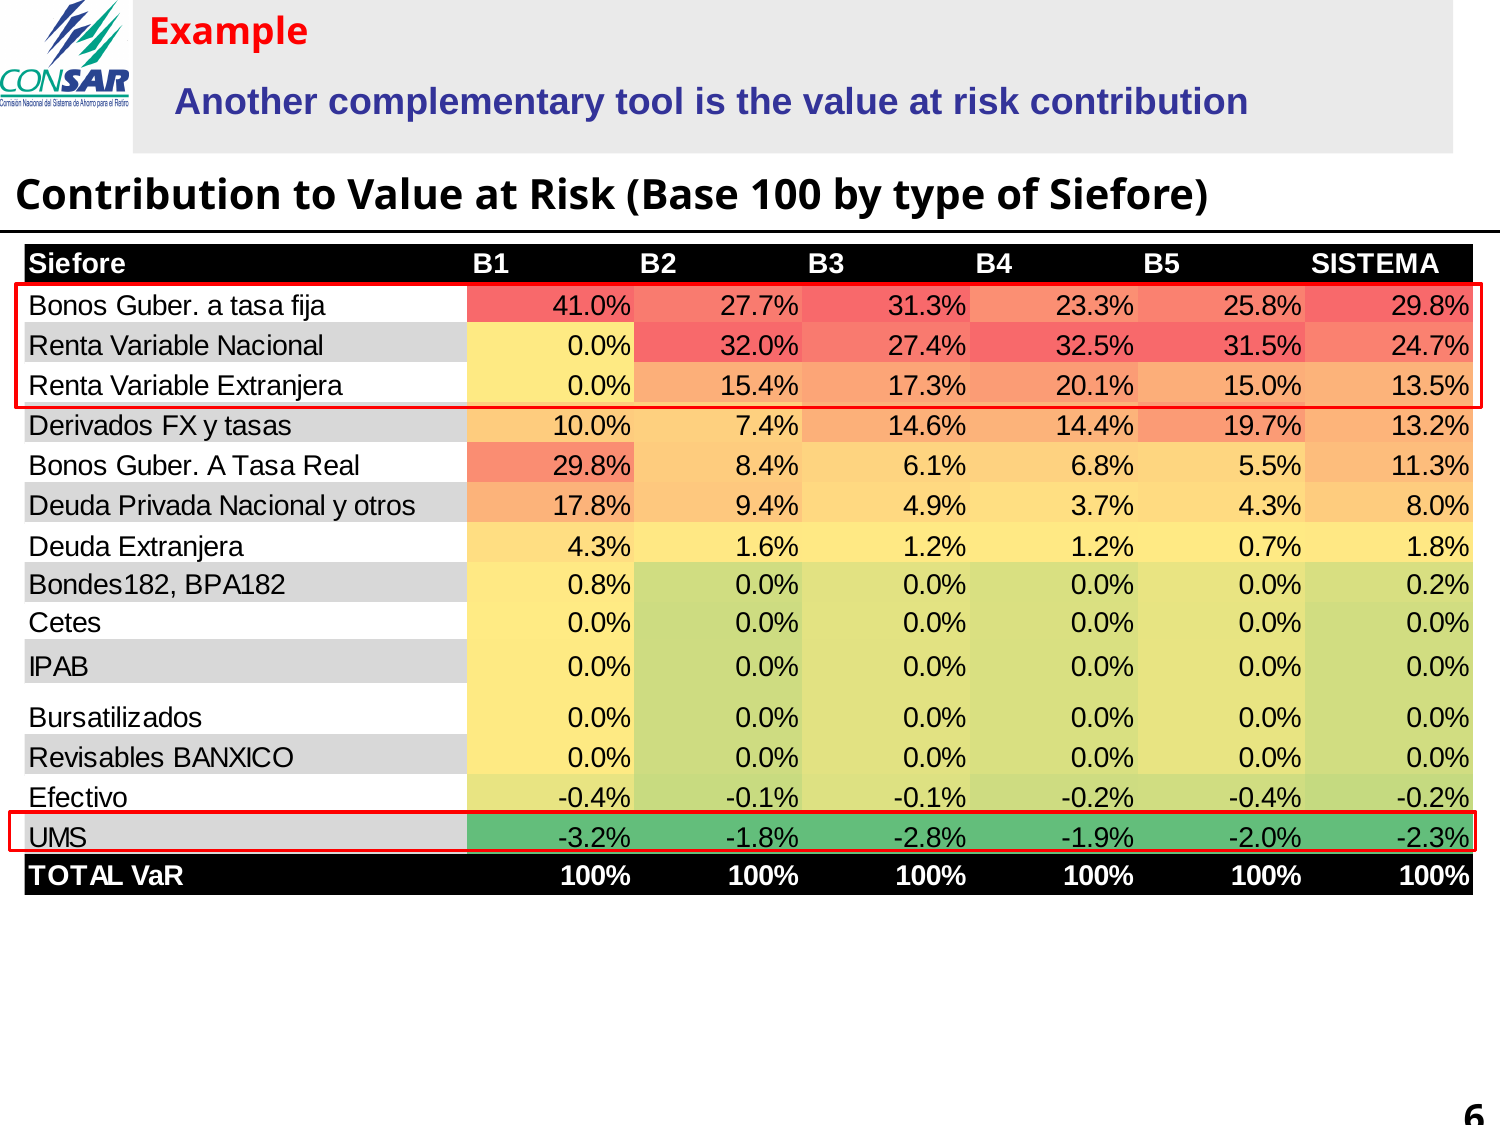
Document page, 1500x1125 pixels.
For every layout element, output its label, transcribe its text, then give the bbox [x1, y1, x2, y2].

text_box Contribution to Value at Risk (Base 100 by type of Siefore) [0, 160, 1470, 225]
text_box Example [134, 0, 324, 60]
picture [22, 242, 1476, 897]
text_box [9, 811, 17, 851]
slide_number 6 [1344, 1085, 1500, 1125]
picture [0, 0, 129, 108]
text_box Another complementary tool is the value at risk contribution [159, 41, 1457, 158]
